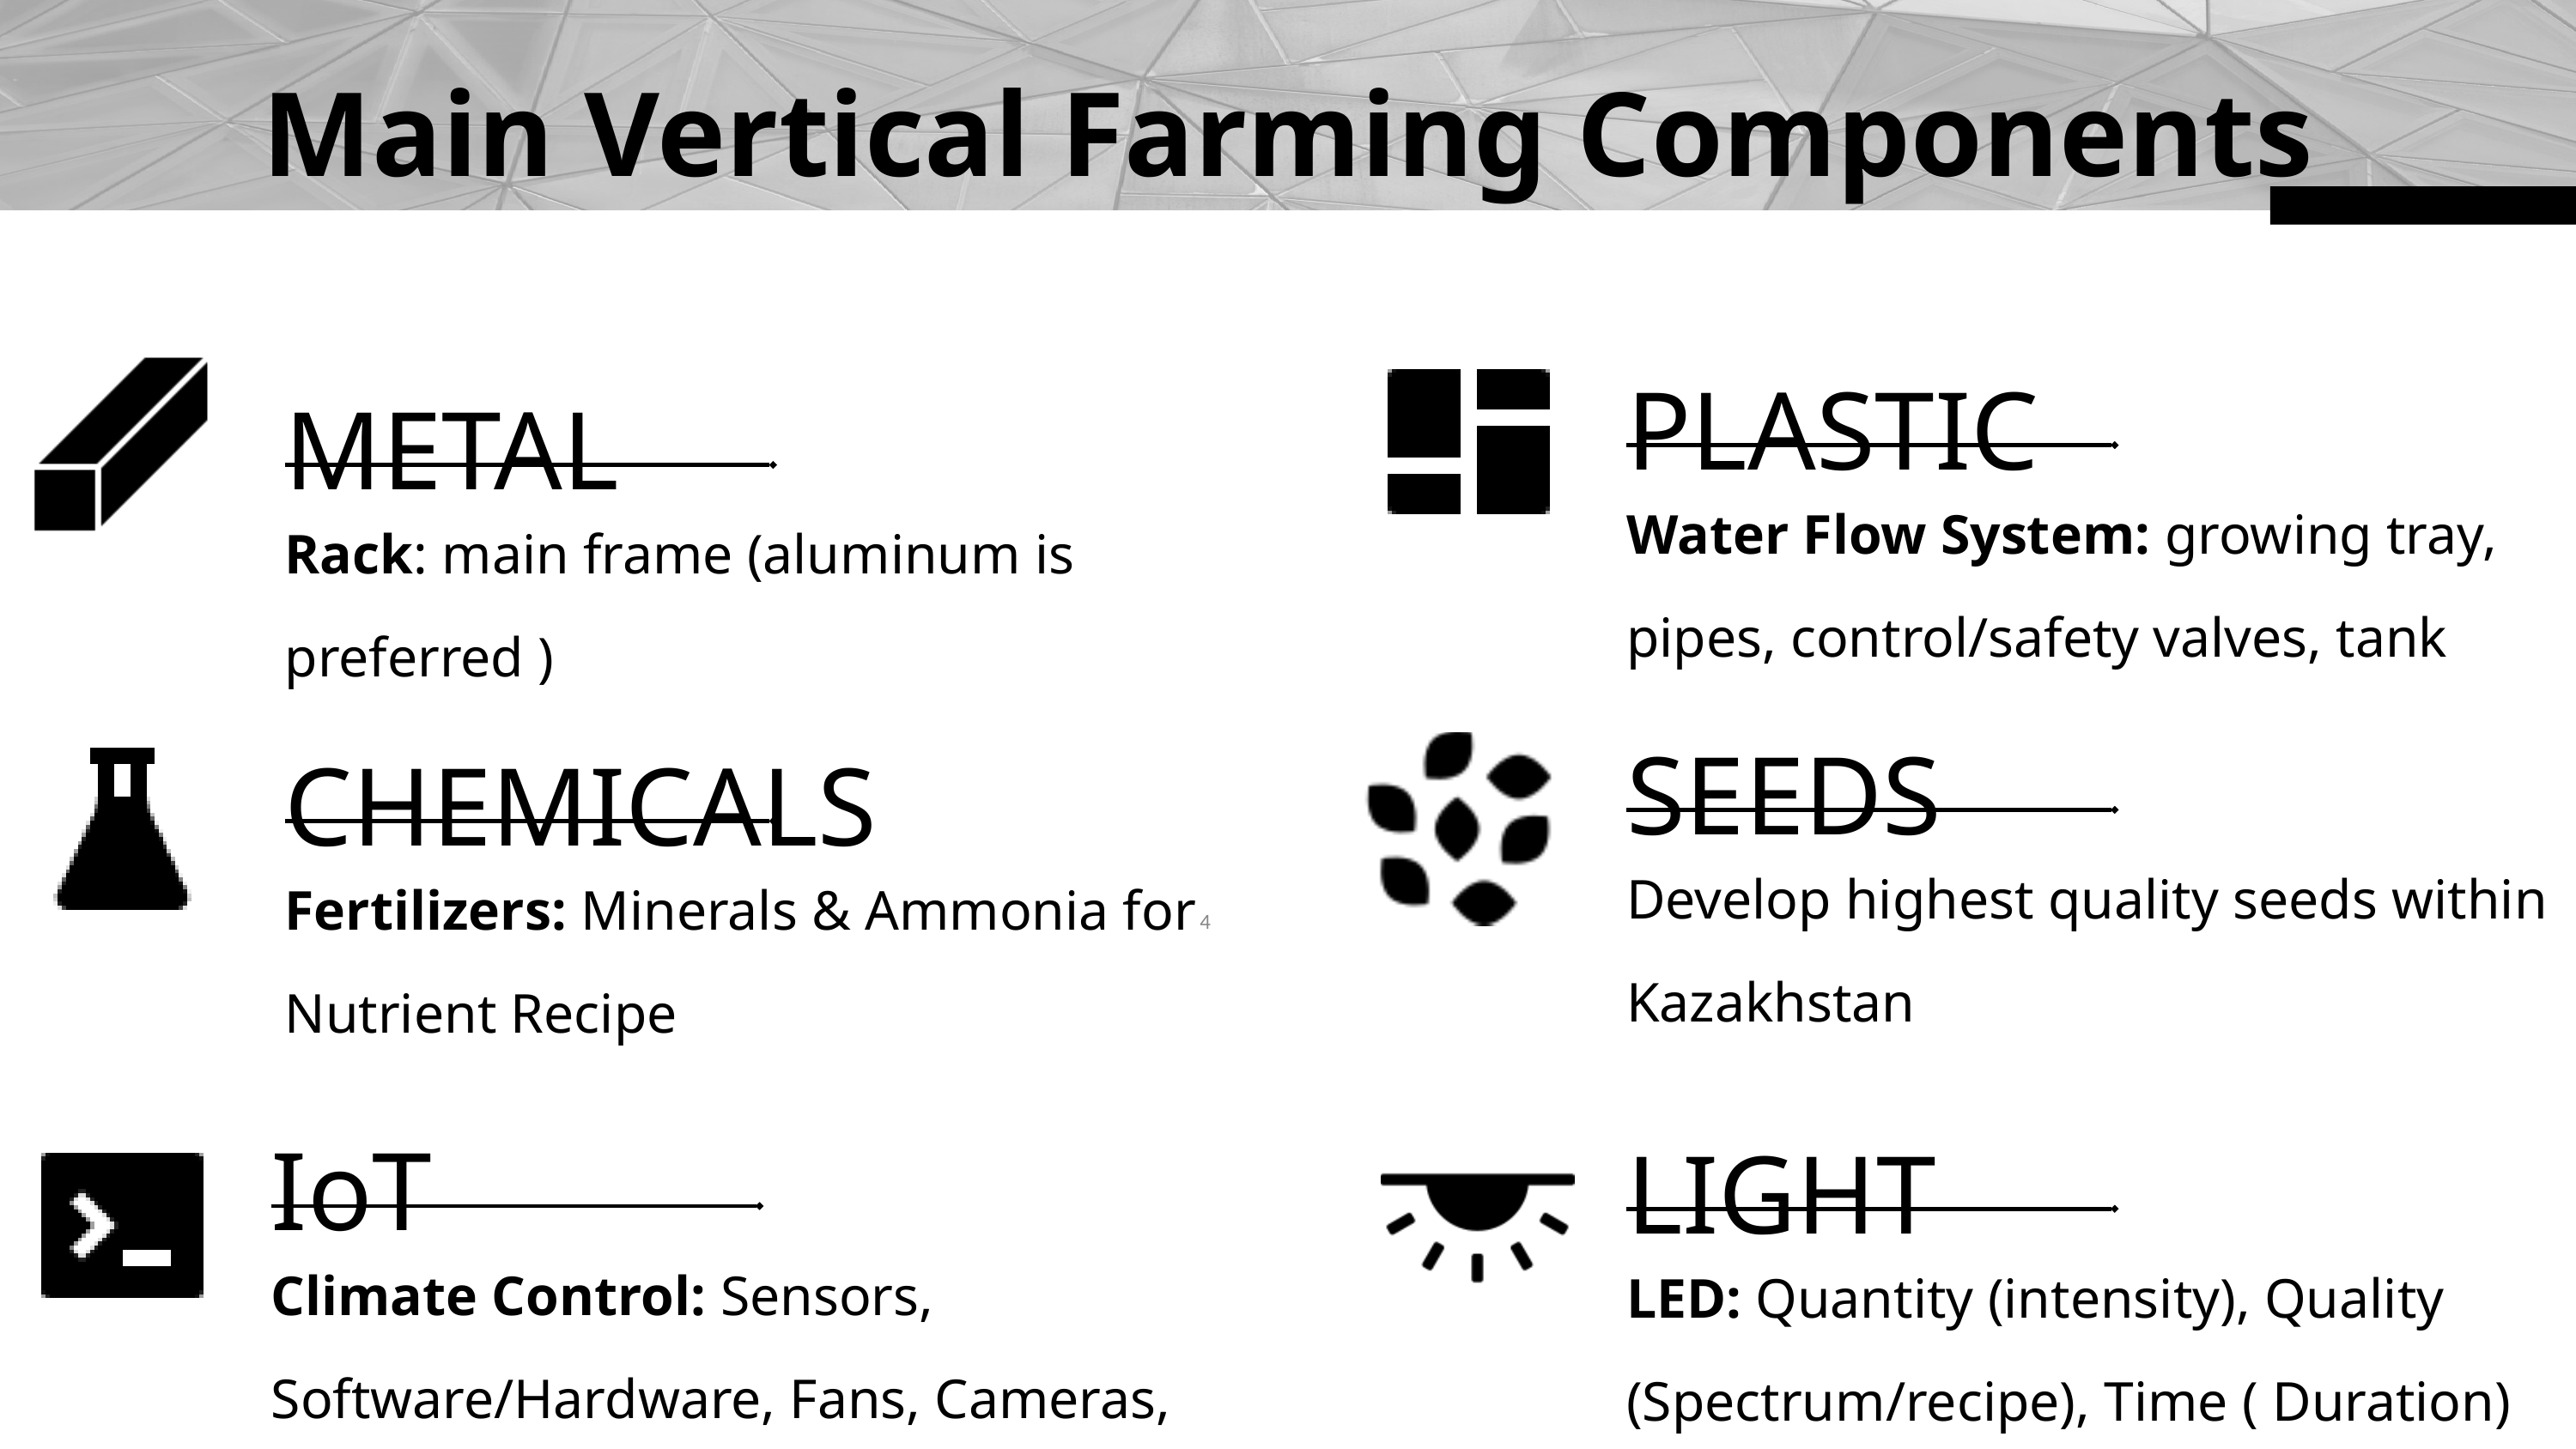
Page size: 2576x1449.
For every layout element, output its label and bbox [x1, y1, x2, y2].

text_box [270, 1058, 1245, 1392]
picture [1372, 345, 1566, 539]
text_box [2269, 220, 2576, 225]
text_box [284, 318, 1259, 548]
picture [26, 732, 220, 926]
picture [26, 346, 220, 540]
picture [1381, 1131, 1575, 1325]
picture [26, 1128, 220, 1323]
text_box [1625, 662, 2576, 997]
text_box [284, 673, 1259, 1008]
picture [0, 0, 2576, 211]
text_box [1625, 1061, 2576, 1396]
picture [1363, 732, 1558, 926]
text_box [1625, 297, 2576, 632]
